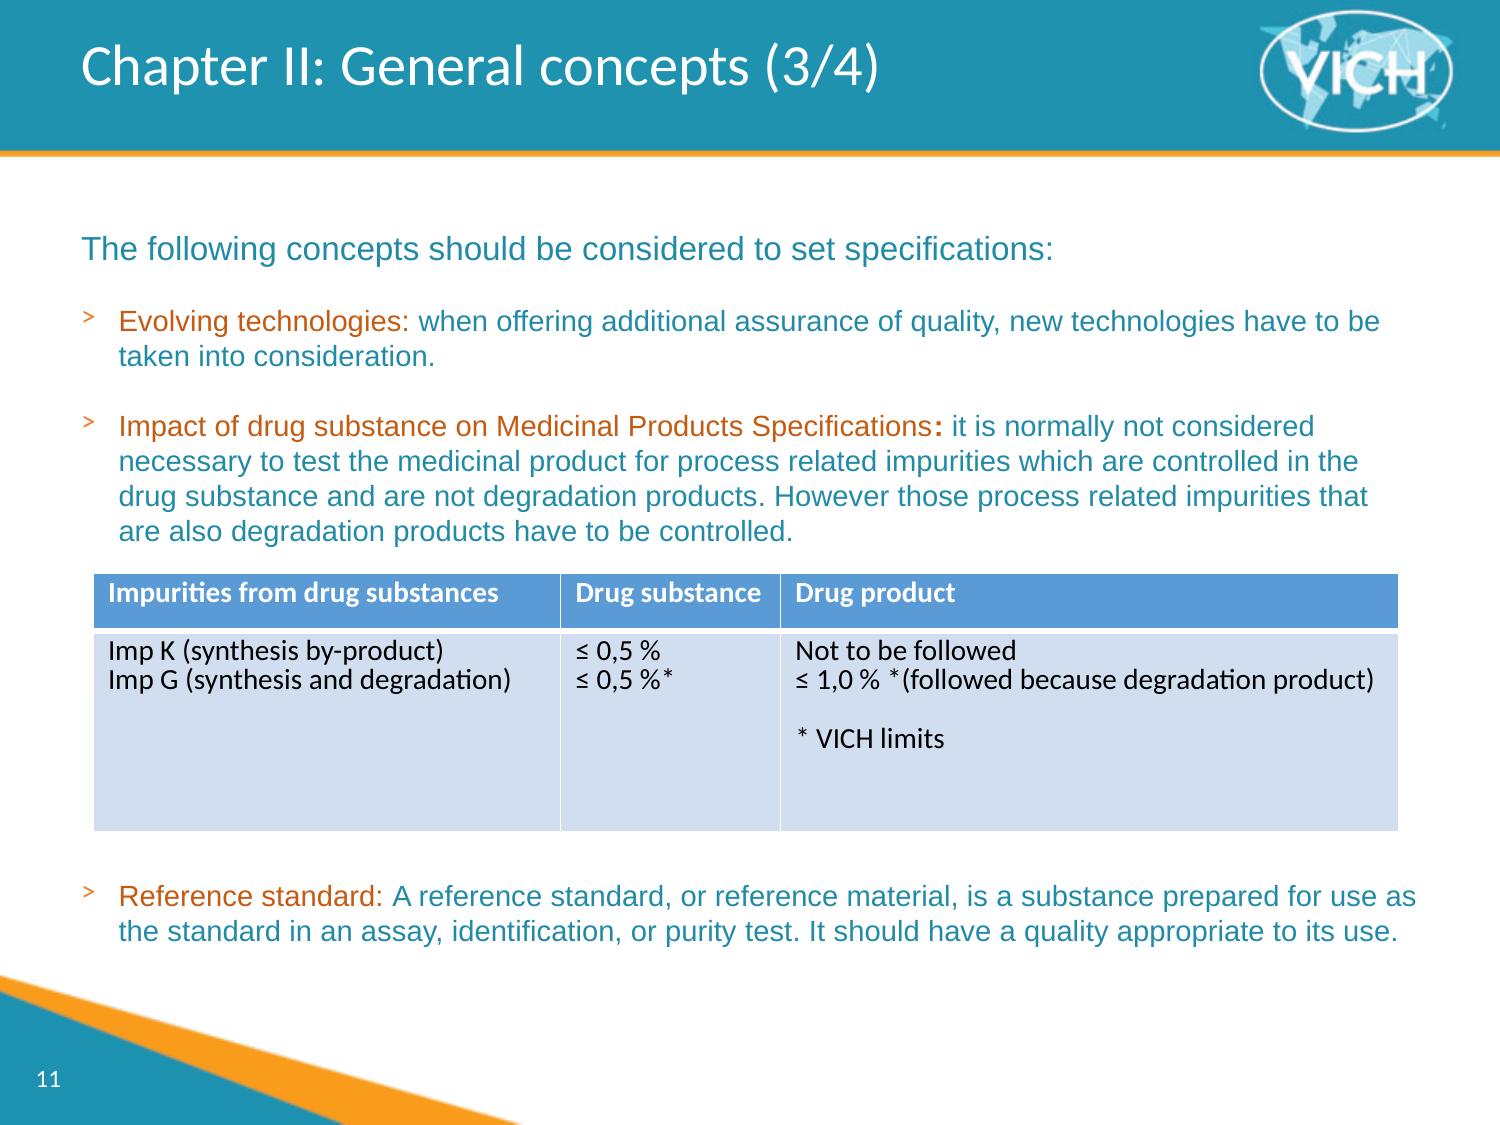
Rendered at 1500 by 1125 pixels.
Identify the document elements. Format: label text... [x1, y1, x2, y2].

list Chapter II: General concepts (3/4) [66, 27, 1215, 114]
table_cell Imp K (synthesis by-product) Imp G (synthesis and degradation) [94, 634, 560, 831]
table_header Impurities from drug substances [94, 574, 560, 628]
table_cell ≤ 0,5 % ≤ 0,5 %* [561, 634, 780, 831]
table_cell Not to be followed ≤ 1,0 % *(followed because degradation product) * VICH limits [781, 634, 1398, 831]
picture [0, 974, 523, 1125]
table_header Drug substance [561, 574, 780, 628]
list The following concepts should be considered to set specifications: Evolving technologies: when offering additional assurance of quality, new technologies have to be taken into consideration. Impact of drug substance on Medicinal Products Specifications: it is normally not considered necessary to test the medicinal product for process related impurities which are controlled in the drug substance and are not degradation products. However those process related impurities that are also degradation products have to be controlled. Reference standard: A reference standard, or reference material, is a substance prepared for use as the standard in an assay, identification, or purity test. It should have a quality appropriate to its use. [66, 219, 1434, 1085]
picture [0, 0, 1500, 157]
table_header Drug product [781, 574, 1398, 628]
